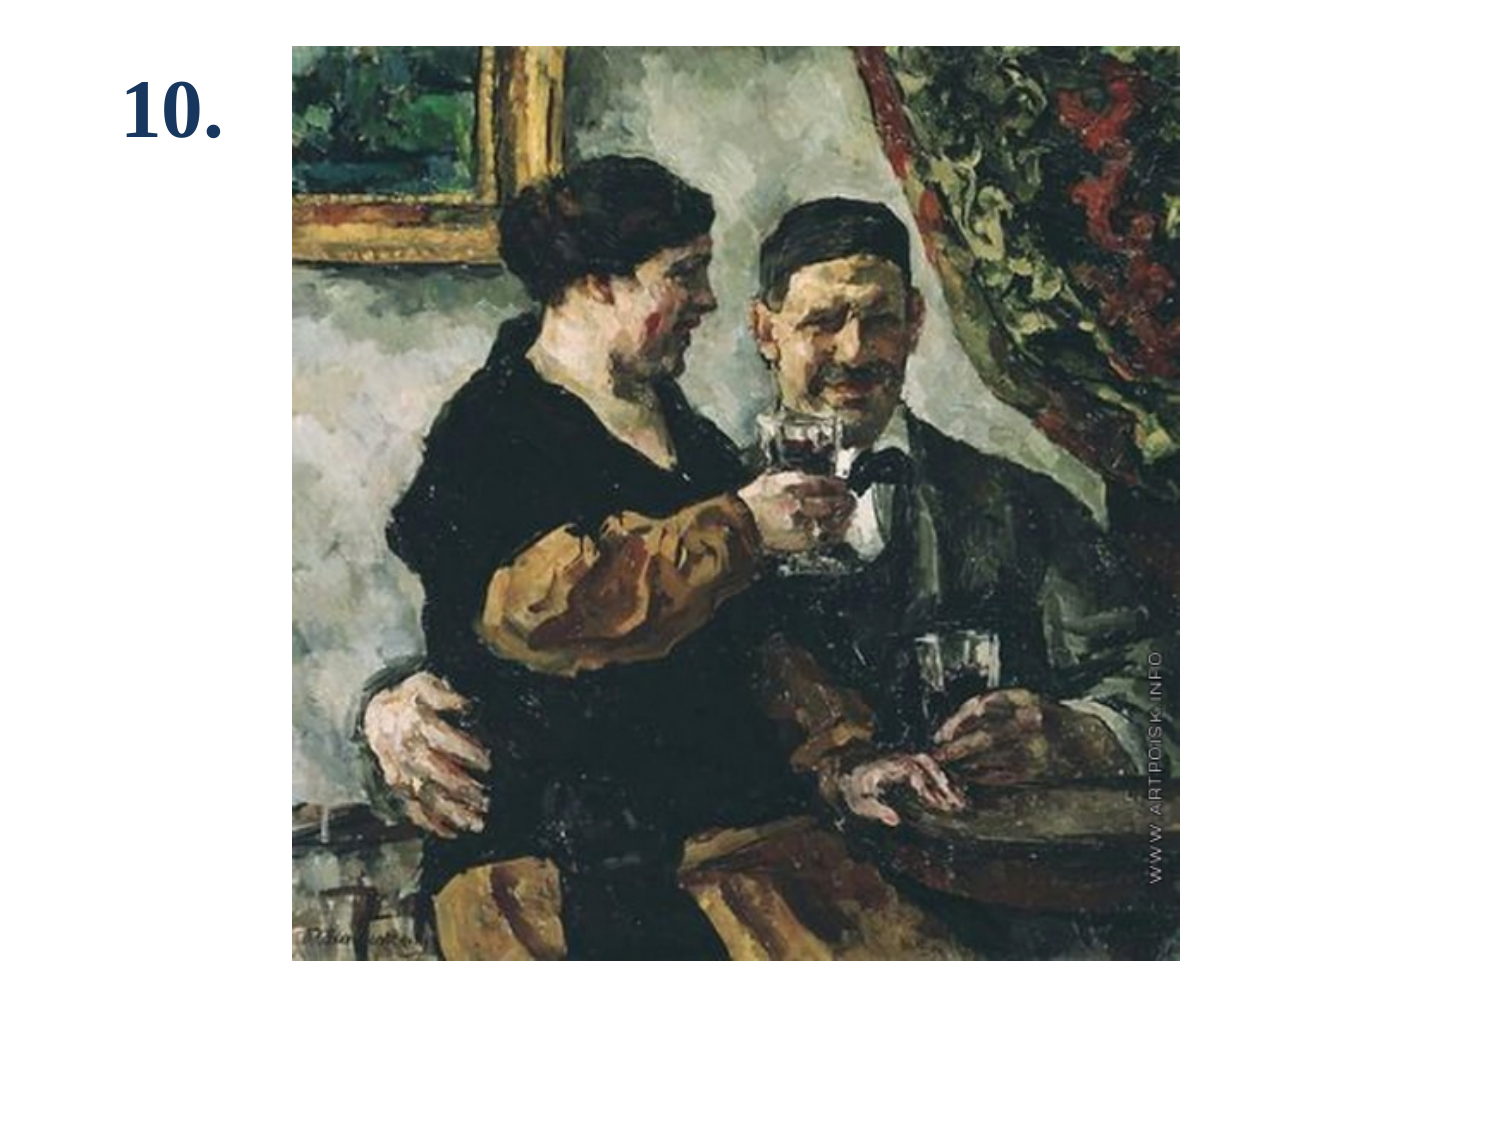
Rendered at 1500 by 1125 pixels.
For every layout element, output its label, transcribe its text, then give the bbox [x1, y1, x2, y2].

text_box 10. [105, 46, 270, 162]
picture [292, 46, 1180, 962]
